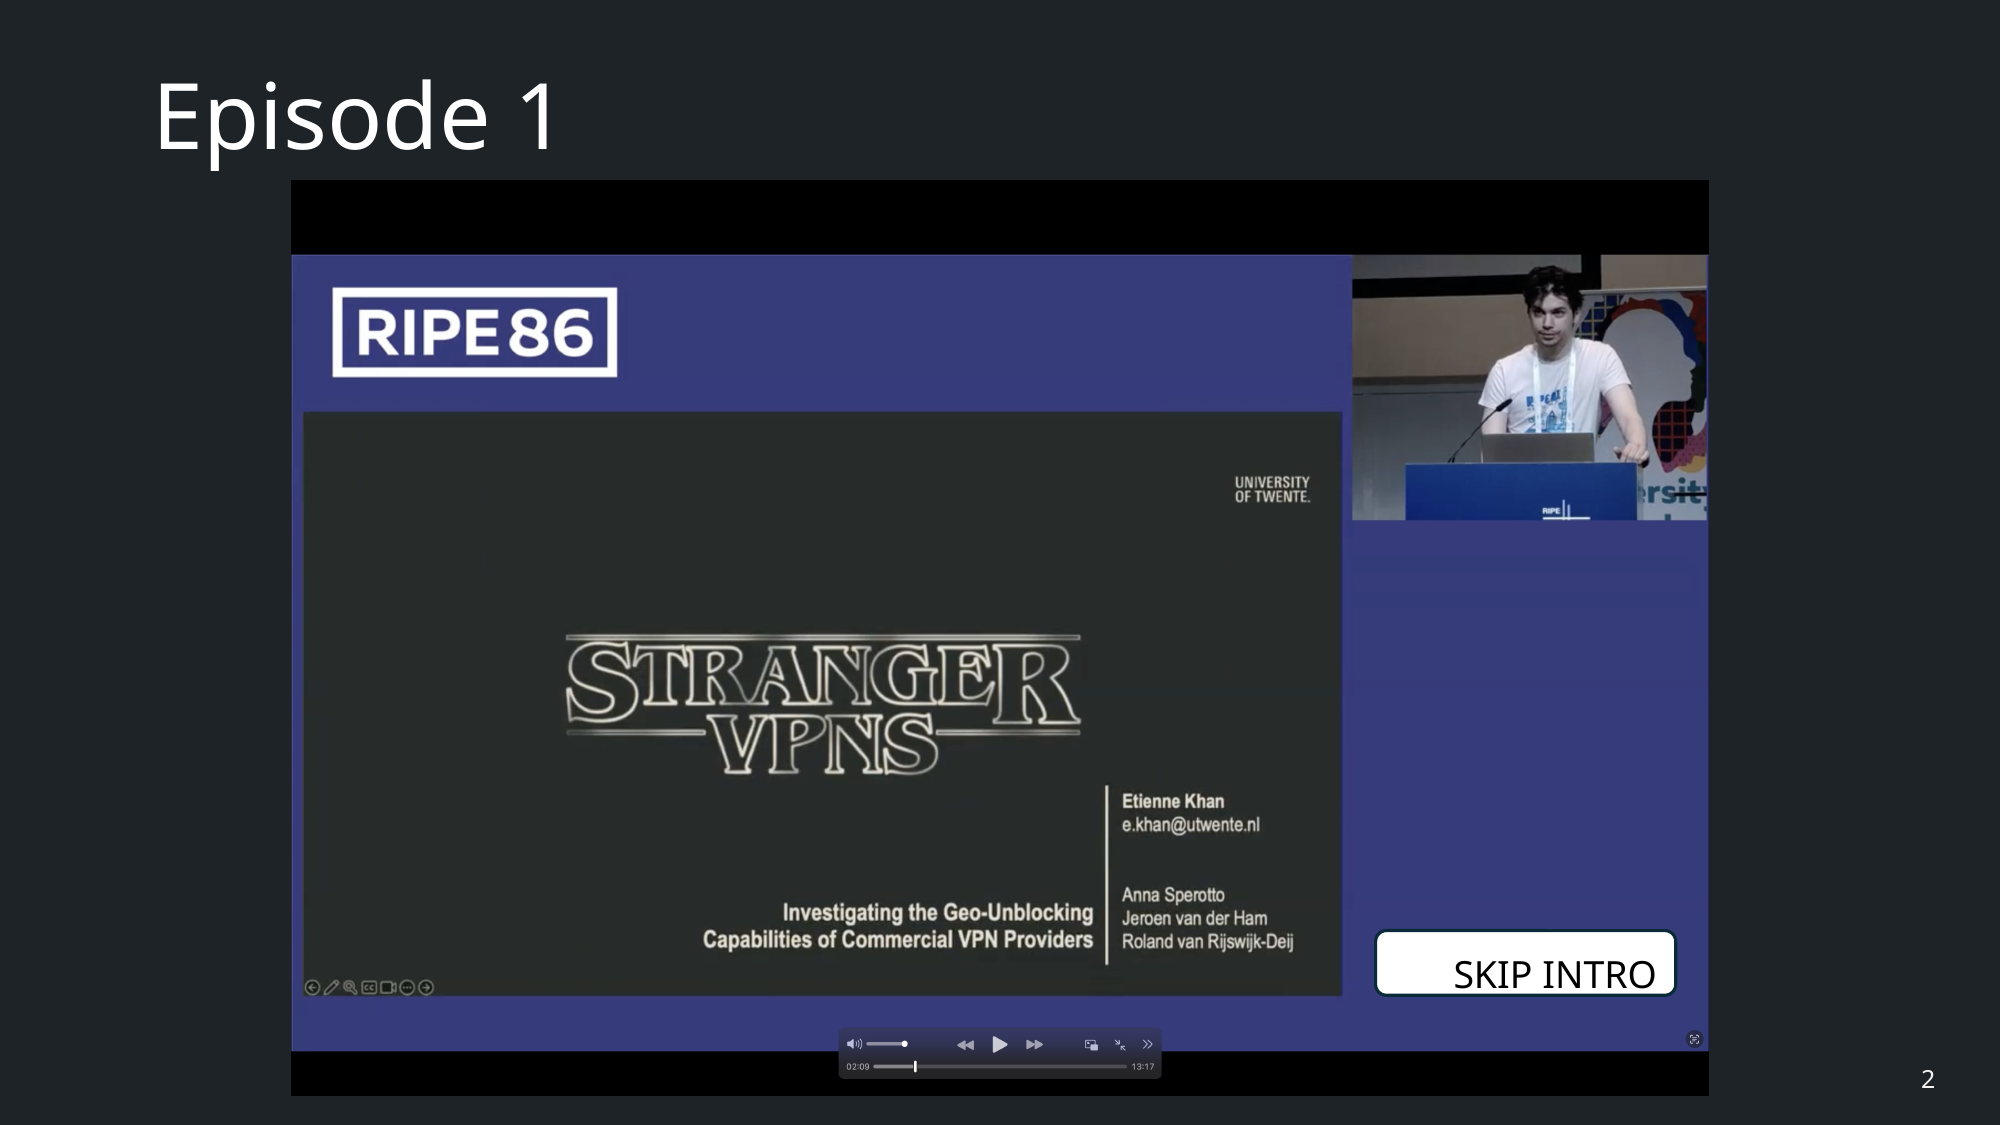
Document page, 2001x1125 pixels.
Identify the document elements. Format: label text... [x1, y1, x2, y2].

title Episode 1 [137, 59, 1863, 181]
slide_number 2 [1866, 1066, 1951, 1096]
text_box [291, 179, 1709, 1097]
